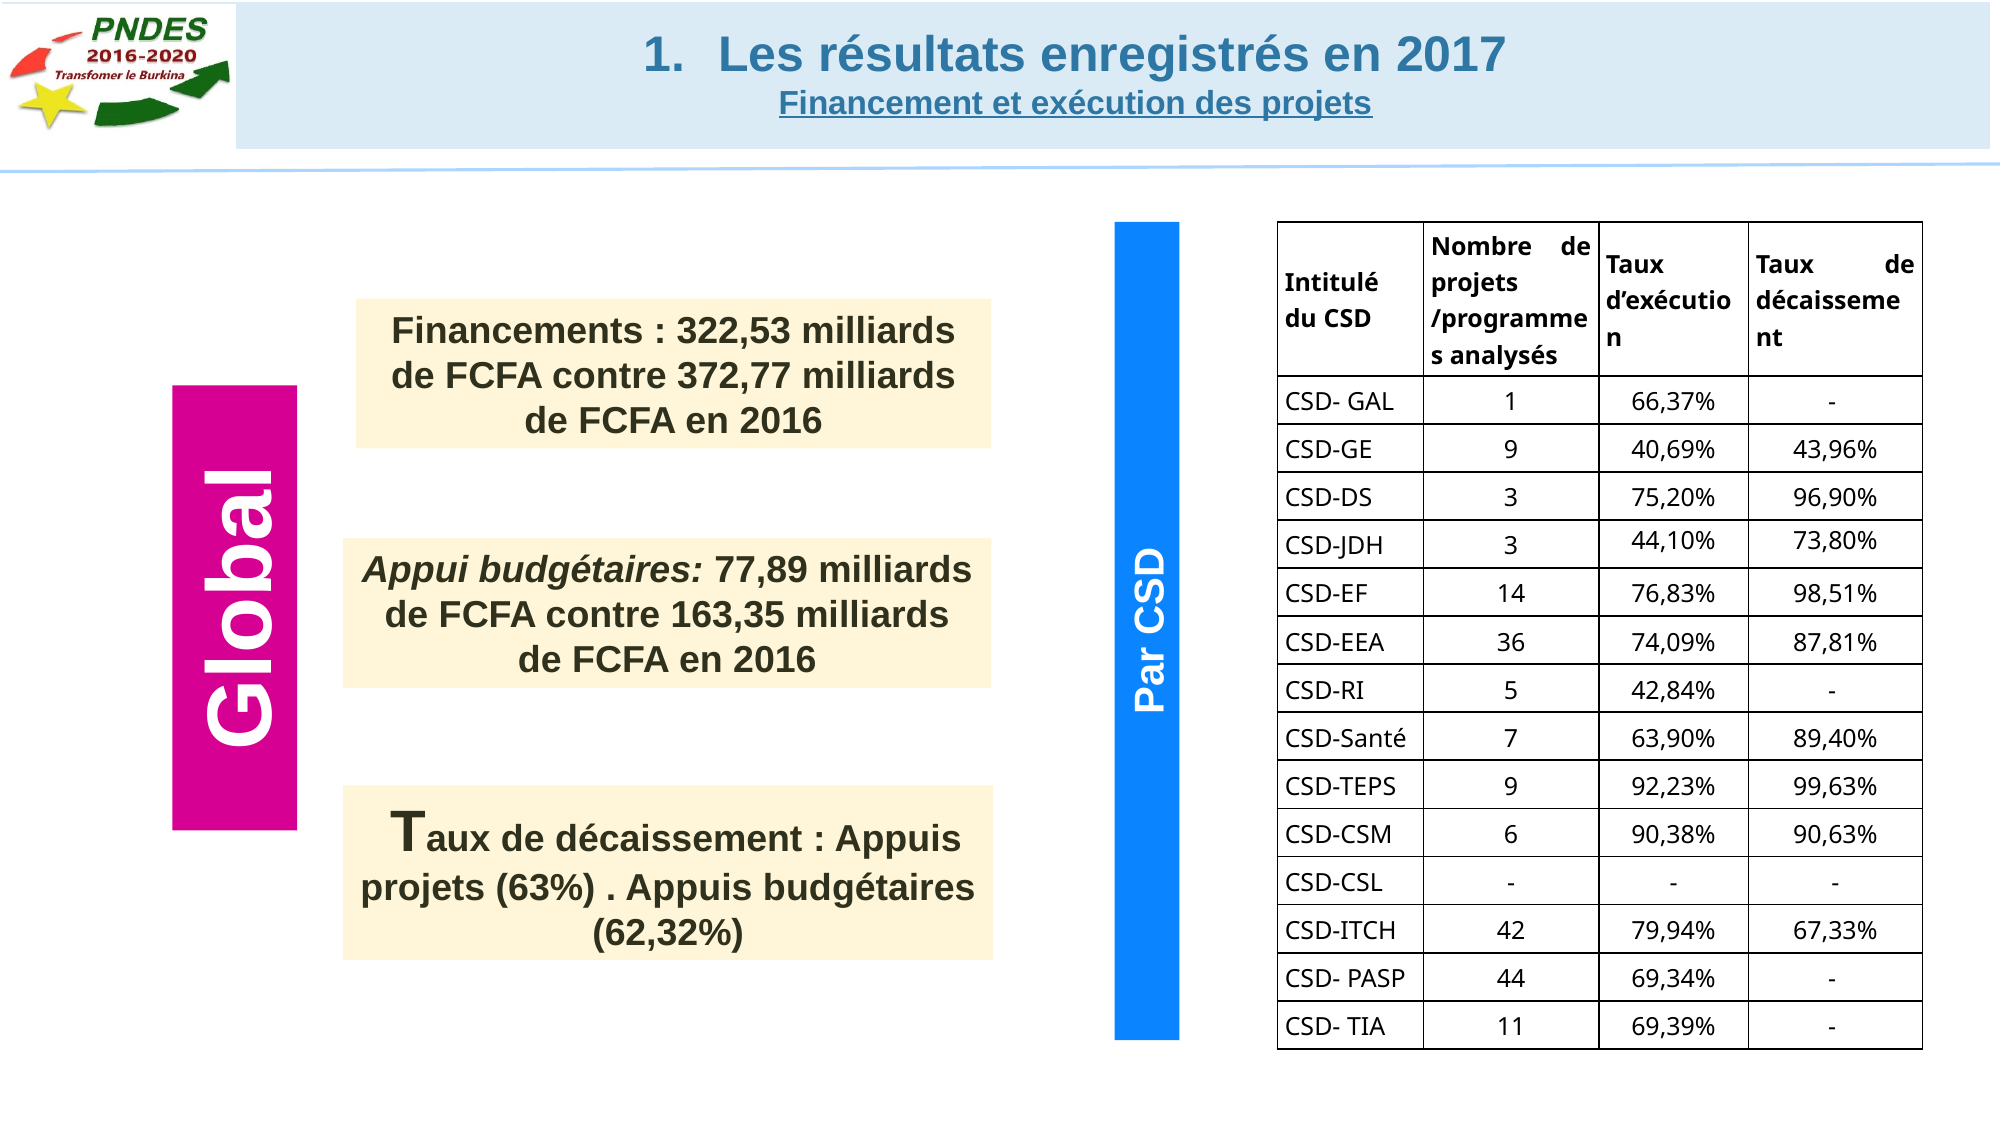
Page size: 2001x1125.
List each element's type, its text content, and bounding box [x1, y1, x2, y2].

table_cell 36 [1424, 617, 1598, 663]
text_box Par CSD [1114, 221, 1180, 1041]
table_cell 11 [1424, 1002, 1598, 1048]
table_cell 79,94% [1600, 905, 1748, 952]
table_cell 75,20% [1600, 473, 1748, 519]
table_cell - [1749, 1002, 1922, 1048]
table_cell 69,34% [1600, 954, 1748, 1000]
table_cell 44,10% [1600, 521, 1748, 567]
table_cell 3 [1424, 473, 1598, 519]
table_cell 3 [1424, 521, 1598, 567]
table_cell 69,39% [1600, 1002, 1748, 1048]
table_cell 5 [1424, 665, 1598, 711]
table_cell - [1749, 954, 1922, 1000]
table_cell CSD-GE [1278, 425, 1423, 471]
table_cell 43,96% [1749, 425, 1922, 471]
table_cell - [1600, 857, 1748, 904]
table_header Nombre de projets /programmes analysés [1424, 223, 1598, 375]
text_box Financements : 322,53 milliards de FCFA contre 372,77 milliards de FCFA en 2016 [356, 298, 992, 449]
text_box Taux de décaissement : Appuis projets (63%) . Appuis budgétaires (62,32%) [342, 785, 994, 961]
text_box Appui budgétaires: 77,89 milliards de FCFA contre 163,35 milliards de FCFA en 2016 [342, 538, 992, 688]
table_cell 98,51% [1749, 569, 1922, 615]
table_cell CSD- GAL [1278, 377, 1423, 423]
table_cell 44 [1424, 954, 1598, 1000]
table_cell 92,23% [1600, 761, 1748, 808]
table_header Taux d’exécution [1600, 223, 1748, 375]
table_cell 6 [1424, 809, 1598, 856]
table_cell 63,90% [1600, 713, 1748, 759]
table_cell 9 [1424, 425, 1598, 471]
table_cell CSD-EEA [1278, 617, 1423, 663]
table_cell CSD-CSL [1278, 857, 1423, 904]
table_cell CSD- TIA [1278, 1002, 1423, 1048]
table_cell - [1424, 857, 1598, 904]
table_cell 74,09% [1600, 617, 1748, 663]
table_cell CSD-DS [1278, 473, 1423, 519]
table_cell CSD-ITCH [1278, 905, 1423, 952]
table_cell - [1749, 857, 1922, 904]
table_cell CSD-EF [1278, 569, 1423, 615]
text_box Les résultats enregistrés en 2017 Financement et exécution des projets [180, 0, 1972, 170]
table_cell 1 [1424, 377, 1598, 423]
table_cell 76,83% [1600, 569, 1748, 615]
table_cell CSD-TEPS [1278, 761, 1423, 808]
table_cell 42 [1424, 905, 1598, 952]
table_cell CSD-RI [1278, 665, 1423, 711]
table_cell 90,38% [1600, 809, 1748, 856]
table_cell 66,37% [1600, 377, 1748, 423]
table_cell 99,63% [1749, 761, 1922, 808]
table_cell - [1749, 377, 1922, 423]
table_cell - [1749, 665, 1922, 711]
text_box Global [172, 385, 298, 831]
table_cell CSD-CSM [1278, 809, 1423, 856]
table_cell 90,63% [1749, 809, 1922, 856]
table_cell CSD-JDH [1278, 521, 1423, 567]
table_cell 67,33% [1749, 905, 1922, 952]
table_cell 9 [1424, 761, 1598, 808]
table_header Intitulé du CSD [1278, 223, 1423, 375]
table_cell CSD-Santé [1278, 713, 1423, 759]
table_cell 73,80% [1749, 521, 1922, 567]
picture [0, 4, 180, 149]
table_cell 87,81% [1749, 617, 1922, 663]
table_cell 7 [1424, 713, 1598, 759]
table_cell 89,40% [1749, 713, 1922, 759]
table_cell 42,84% [1600, 665, 1748, 711]
table_cell 14 [1424, 569, 1598, 615]
table_cell CSD- PASP [1278, 954, 1423, 1000]
table_cell 40,69% [1600, 425, 1748, 471]
table_header Taux de décaissement [1749, 223, 1922, 375]
table_cell 96,90% [1749, 473, 1922, 519]
